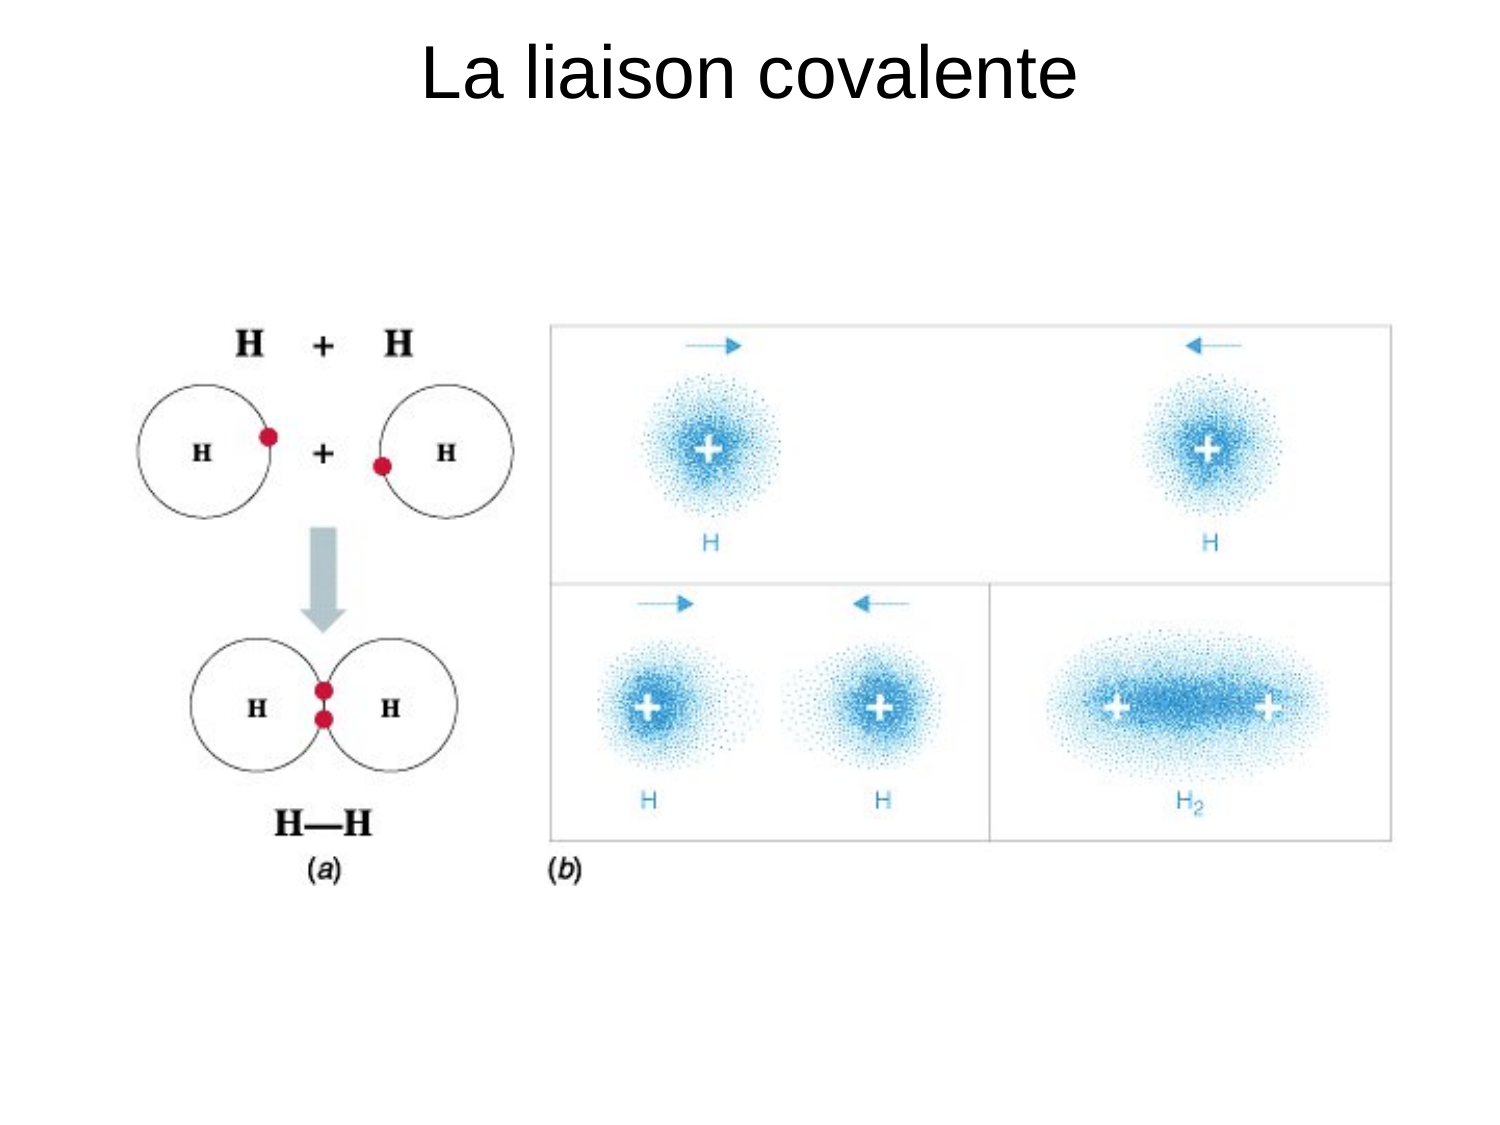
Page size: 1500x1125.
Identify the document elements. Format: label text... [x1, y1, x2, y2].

picture [99, 287, 1430, 900]
title La liaison covalente [112, 0, 1388, 163]
